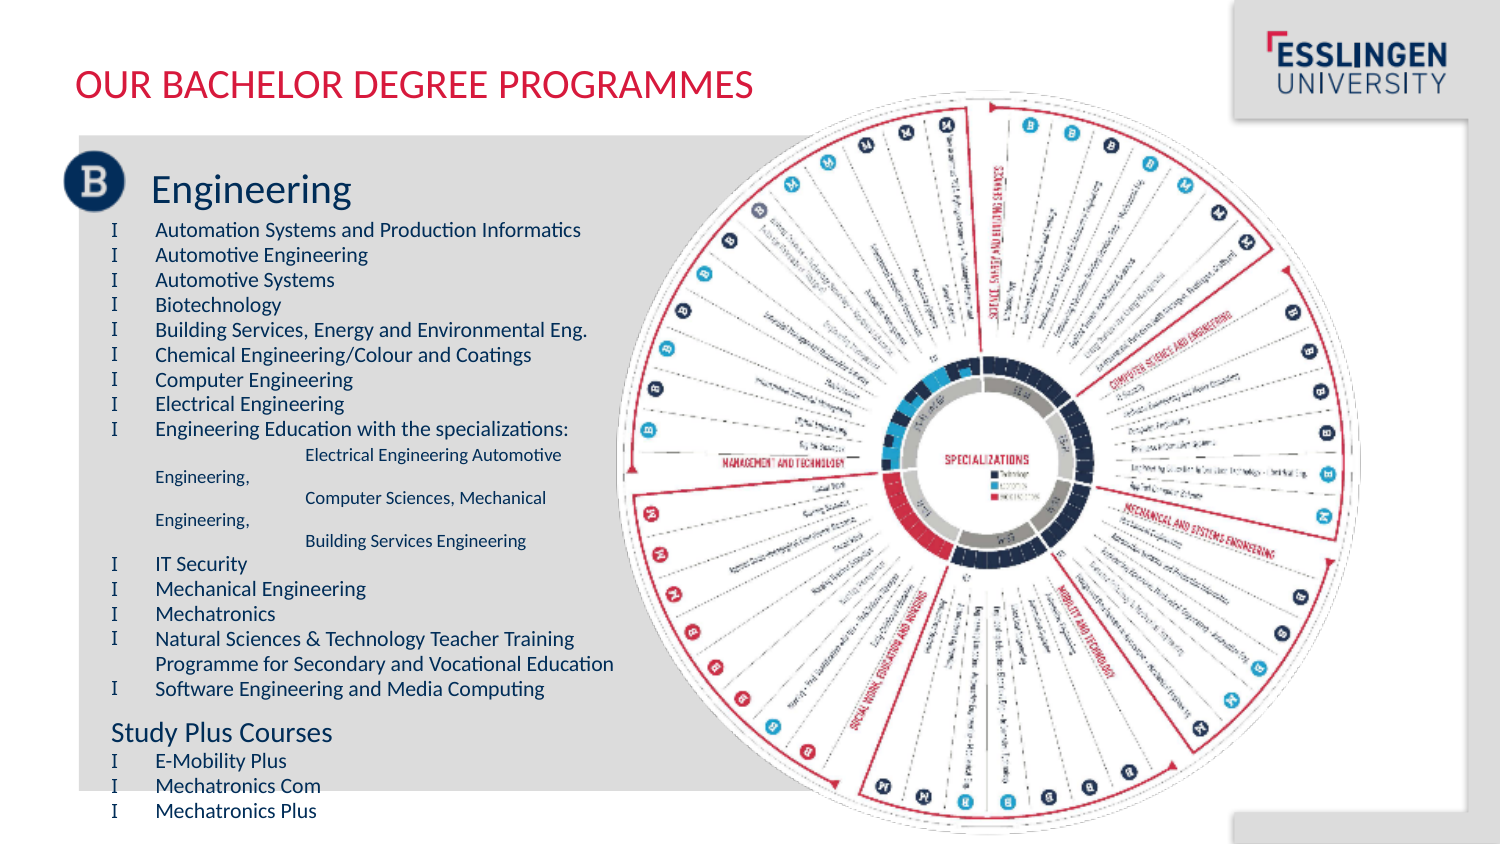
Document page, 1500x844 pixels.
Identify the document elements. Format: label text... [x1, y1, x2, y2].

picture [581, 58, 1392, 844]
title OUR bachelor DEGREE programmes [75, 56, 1188, 108]
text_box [62, 135, 581, 792]
